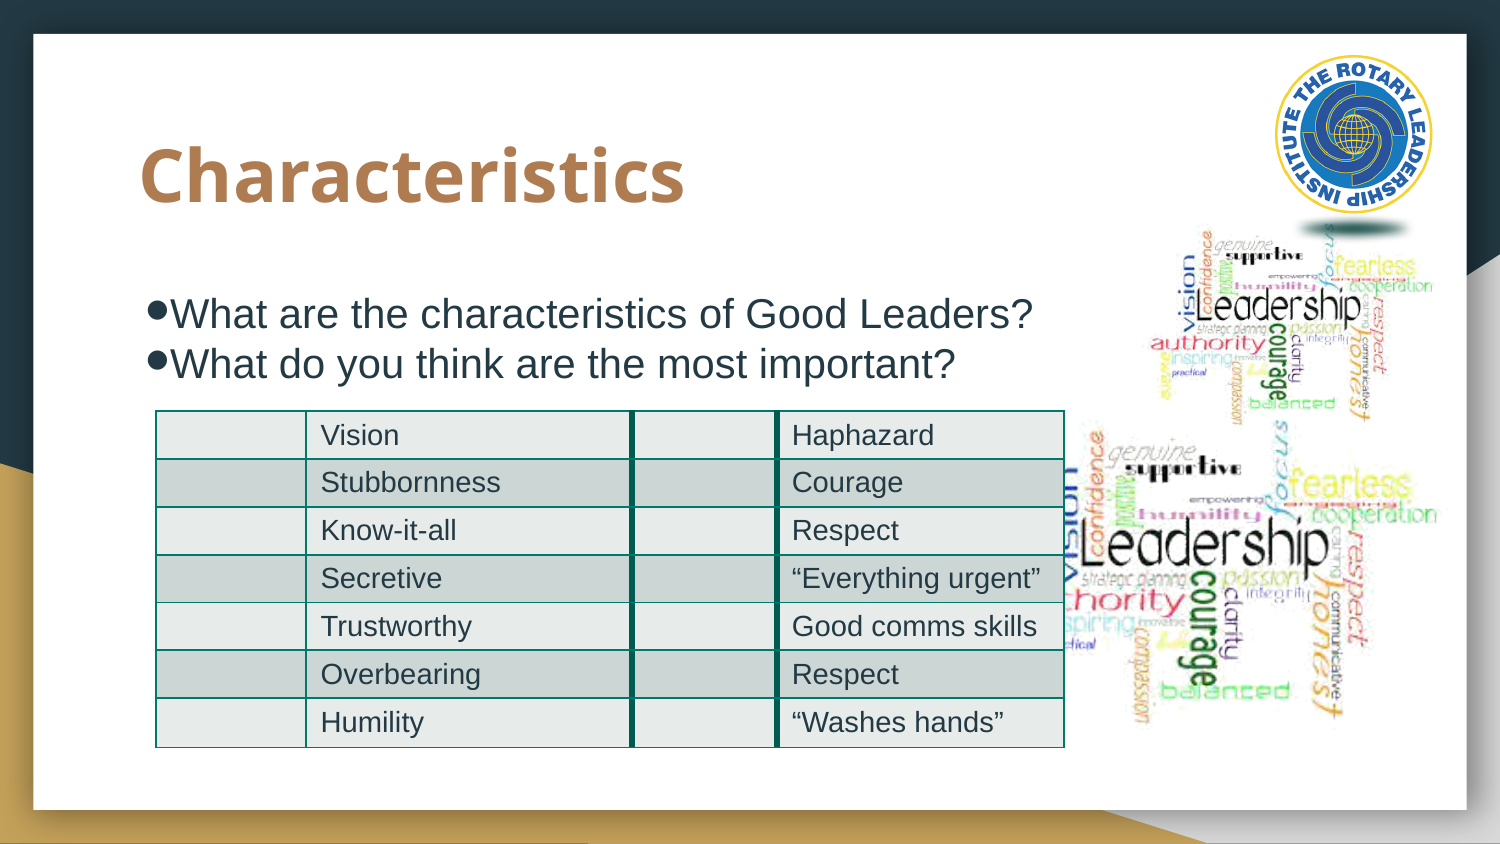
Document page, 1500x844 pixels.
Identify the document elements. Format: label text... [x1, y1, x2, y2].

table_cell [635, 460, 774, 506]
table_header [157, 412, 305, 458]
table_cell [157, 460, 305, 506]
table_cell Respect [780, 508, 985, 554]
table_cell Overbearing [307, 651, 629, 697]
table_cell [635, 556, 774, 602]
table_cell Trustworthy [307, 603, 629, 649]
table_cell [635, 651, 774, 697]
table_header [635, 412, 774, 458]
table_cell [635, 699, 774, 747]
picture [990, 204, 1461, 754]
table_cell [157, 651, 305, 697]
table_cell Good comms skills [780, 603, 985, 649]
table_cell “Washes hands” [780, 699, 985, 747]
table_cell [635, 603, 774, 649]
table_cell Humility [307, 699, 629, 747]
table_cell [157, 699, 305, 747]
title Characteristics [123, 114, 1267, 296]
table_header Haphazard [780, 412, 985, 458]
table_cell [157, 556, 305, 602]
table_cell Courage [780, 460, 985, 506]
table_cell Respect [780, 651, 985, 697]
table_cell Stubbornness [307, 460, 629, 506]
table_header Vision [307, 412, 629, 458]
table_cell [157, 508, 305, 554]
table_cell Know-it-all [307, 508, 629, 554]
table_cell [157, 603, 305, 649]
table_cell “Everything urgent” [780, 556, 985, 602]
list What are the characteristics of Good Leaders? What do you think are the most important? [129, 271, 1131, 408]
table_cell [635, 508, 774, 554]
table_cell Secretive [307, 556, 629, 602]
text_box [1272, 53, 1434, 243]
